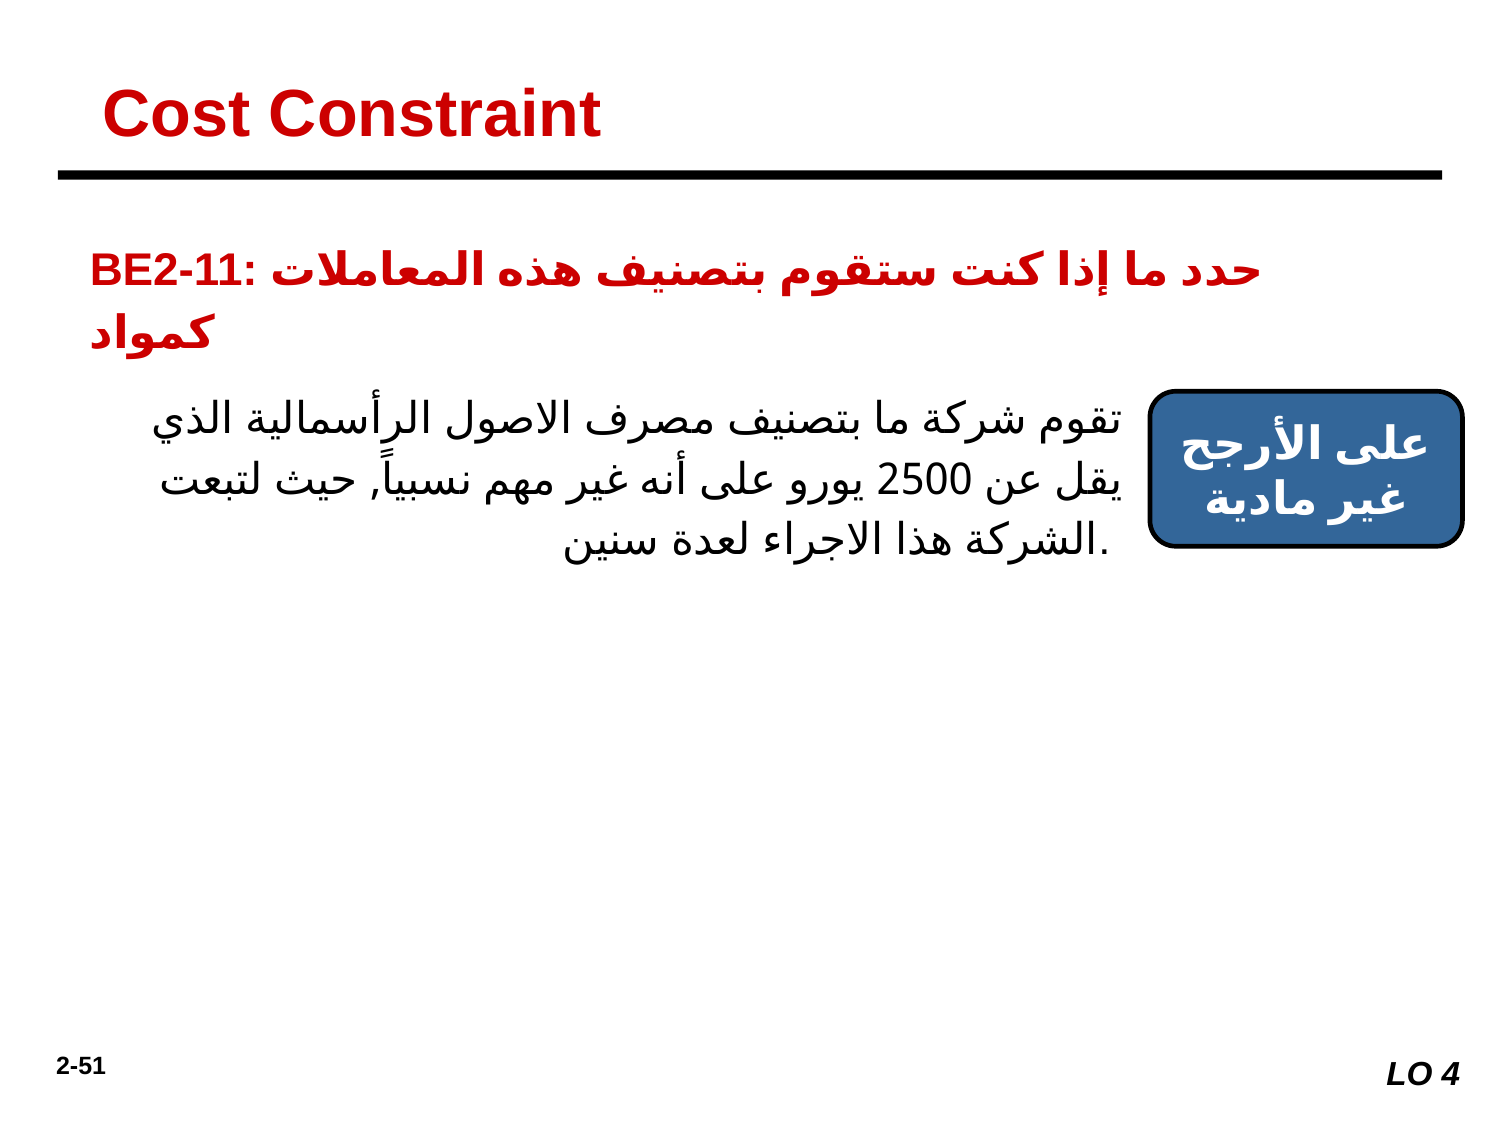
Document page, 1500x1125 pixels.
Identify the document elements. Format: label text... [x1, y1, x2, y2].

text_box على الأرجح غير مادية [1149, 391, 1463, 547]
text_box Cost Constraint [87, 62, 1438, 155]
text_box BE2-11: حدد ما إذا كنت ستقوم بتصنيف هذه المعاملات كمواد [74, 224, 1363, 365]
text_box LO 4 [1287, 1044, 1475, 1100]
text_box تقوم شركة ما بتصنيف مصرف الاصول الرأسمالية الذي يقل عن 2500 يورو على أنه غير مهم نسبياً, حيث لتبعت الشركة هذا الاجراء لعدة سنين. [74, 374, 1138, 571]
